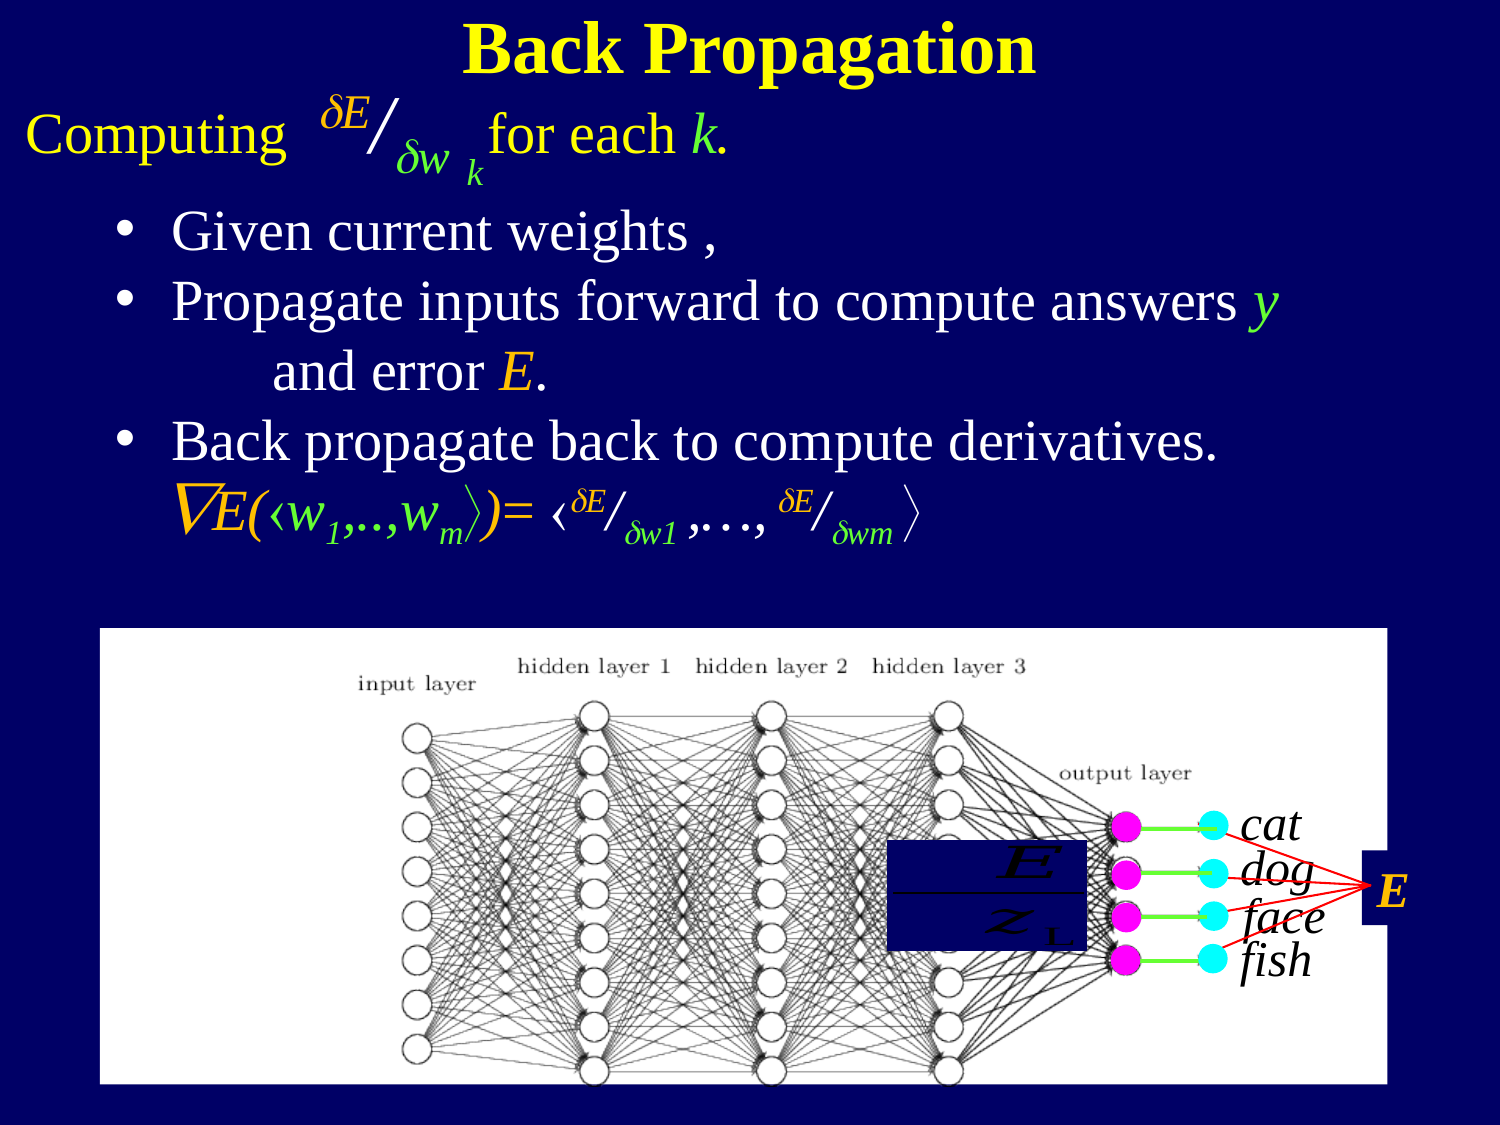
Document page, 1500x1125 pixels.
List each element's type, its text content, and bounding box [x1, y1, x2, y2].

text_box Computing E/w for each k. [0, 62, 1500, 191]
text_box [887, 810, 1229, 976]
picture [349, 650, 1226, 1087]
text_box E(w1,..,wm)= E/w1 ,…, E/wm  [149, 464, 988, 559]
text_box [1232, 823, 1371, 958]
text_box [99, 627, 1388, 1085]
text_box k [451, 140, 490, 201]
text_box E [1391, 850, 1438, 926]
text_box Back Propagation [112, 0, 1388, 62]
